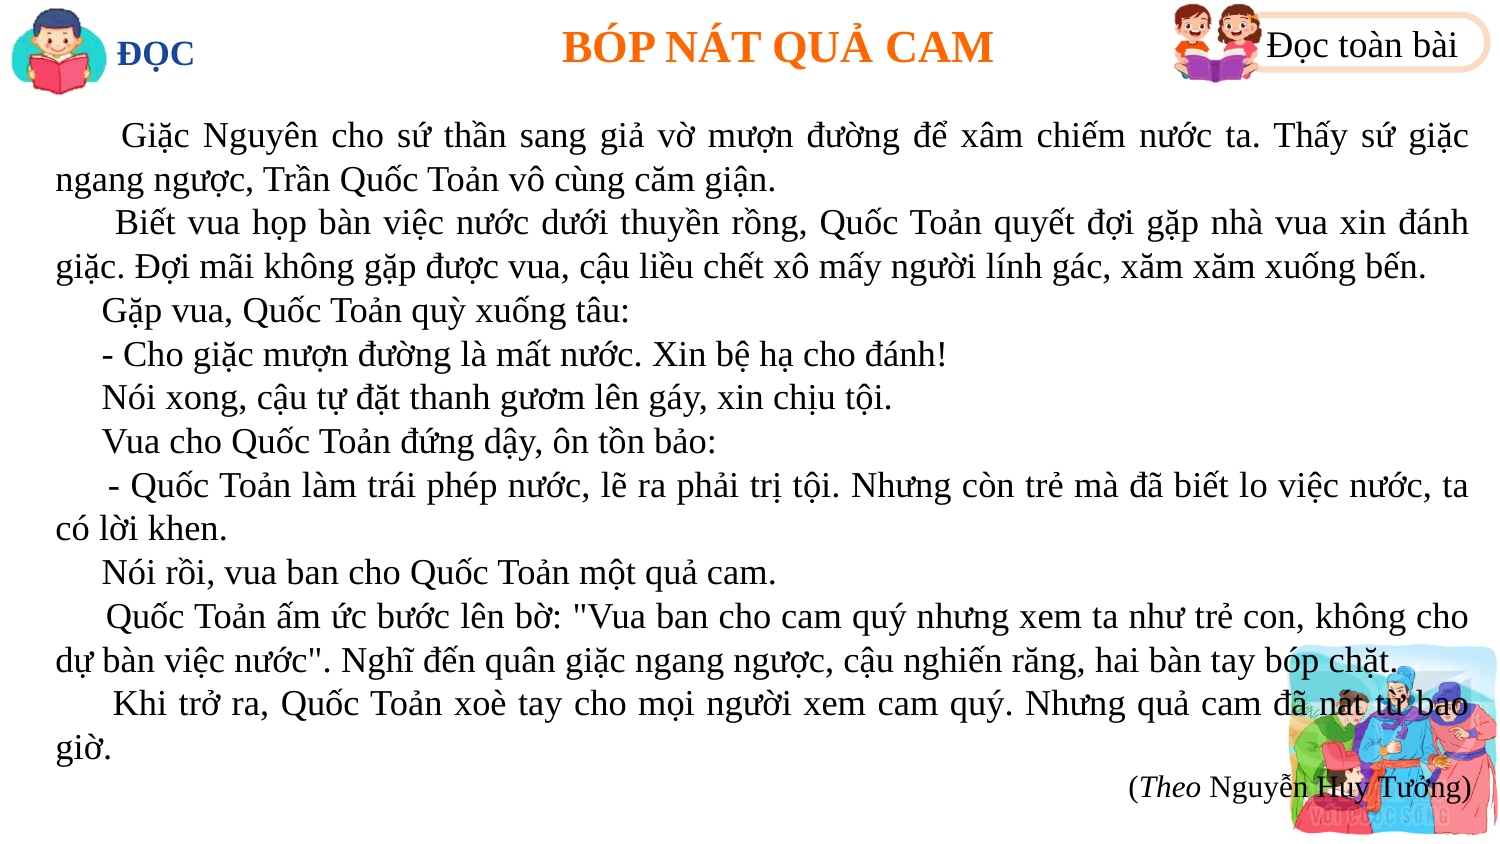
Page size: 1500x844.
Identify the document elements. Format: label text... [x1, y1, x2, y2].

text_box ĐỌC [74, 1, 238, 80]
picture [8, 4, 109, 98]
text_box Giặc Nguyên cho sứ thần sang giả vờ mượn đường để xâm chiếm nước ta. Thấy sứ giặc ngang ngược, Trần Quốc Toản vô cùng căm giận. Biết vua họp bàn việc nước dưới thuyền rồng, Quốc Toản quyết đợi gặp nhà vua xin đánh giặc. Đợi mãi không gặp được vua, cậu liều chết xô mấy người lính gác, xăm xăm xuống bến. Gặp vua, Quốc Toản quỳ xuống tâu: - Cho giặc mượn đường là mất nước. Xin bệ hạ cho đánh! Nói xong, cậu tự đặt thanh gươm lên gáy, xin chịu tội. Vua cho Quốc Toản đứng dậy, ôn tồn bảo: - Quốc Toản làm trái phép nước, lẽ ra phải trị tội. Nhưng còn trẻ mà đã biết lo việc nước, ta có lời khen. Nói rồi, vua ban cho Quốc Toản một quả cam. Quốc Toản ấm ức bước lên bờ: "Vua ban cho cam quý nhưng xem ta như trẻ con, không cho dự bàn việc nước". Nghĩ đến quân giặc ngang ngược, cậu nghiến răng, hai bàn tay bóp chặt. Khi trở ra, Quốc Toản xoè tay cho mọi người xem cam quý. Nhưng quả cam đã nát từ bao giờ. (Theo Nguyễn Huy Tưởng) [55, 110, 1472, 805]
text_box BÓP NÁT QUẢ CAM [547, 9, 1010, 80]
picture [1287, 641, 1500, 839]
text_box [1158, 0, 1488, 97]
